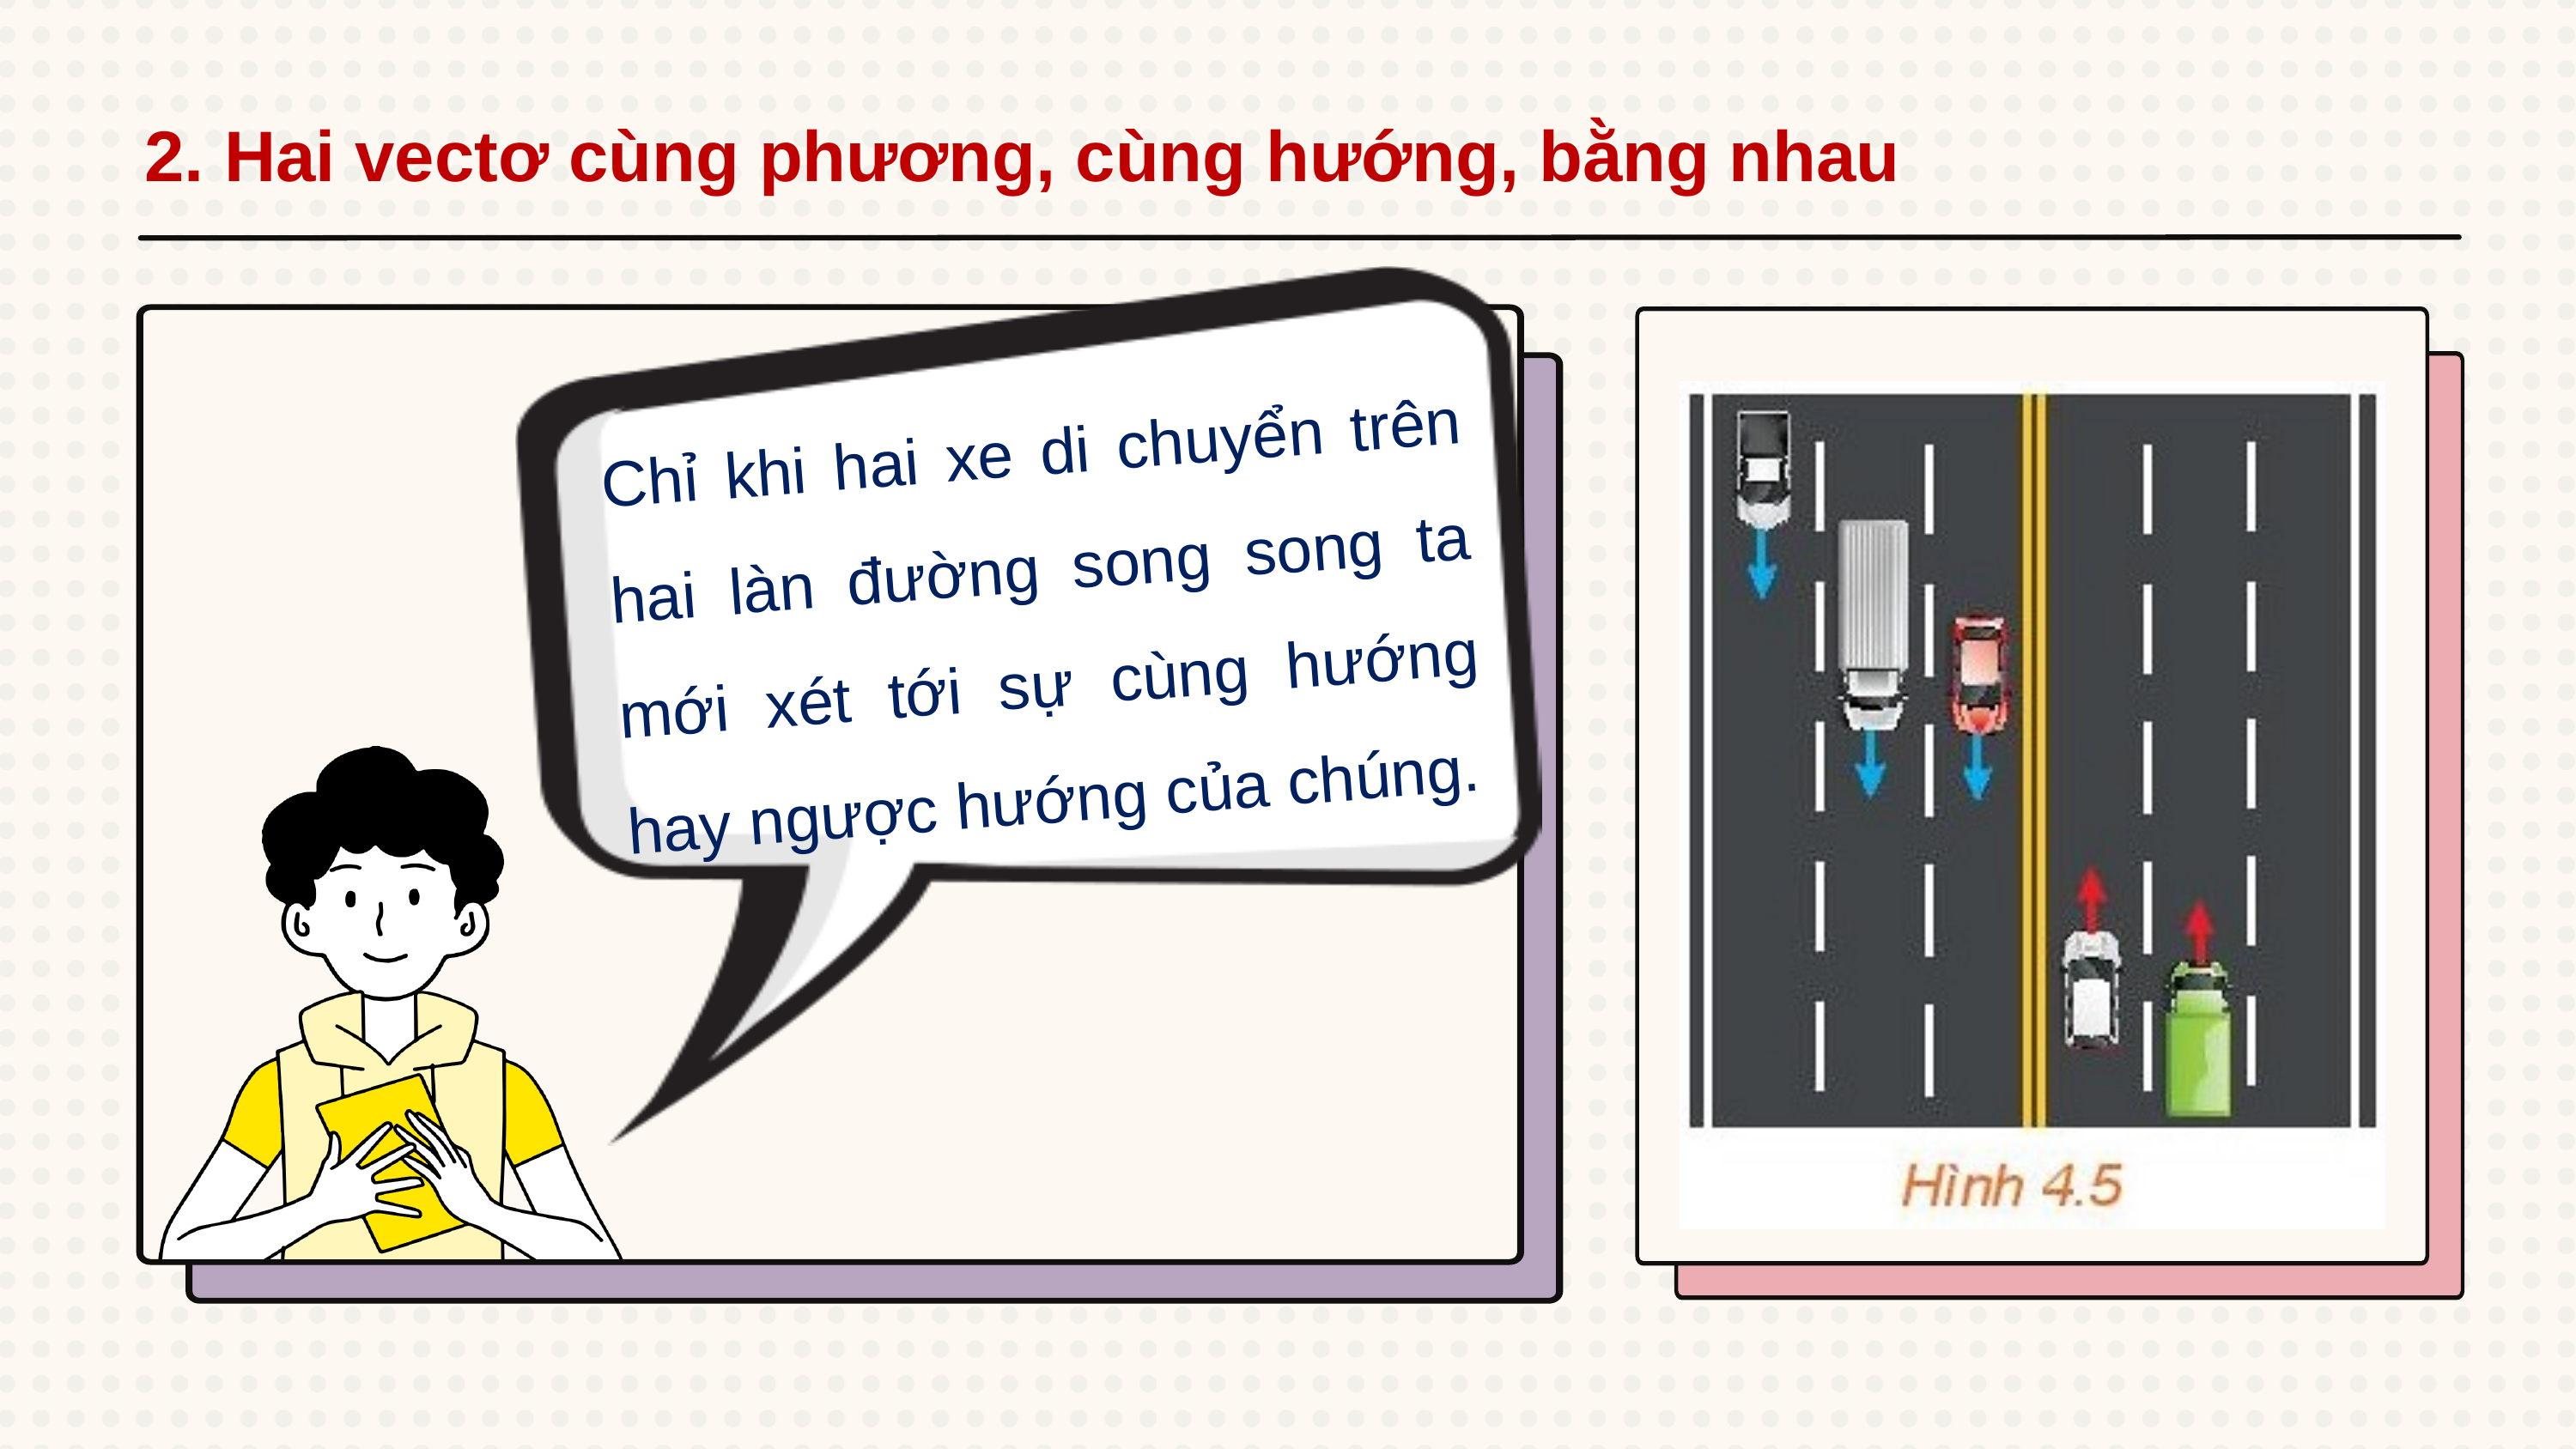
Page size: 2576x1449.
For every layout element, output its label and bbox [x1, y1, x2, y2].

text_box [1635, 306, 2465, 1300]
text_box [136, 304, 1564, 1304]
picture [0, 0, 2576, 1449]
text_box [156, 746, 630, 1259]
text_box [514, 266, 1543, 1146]
